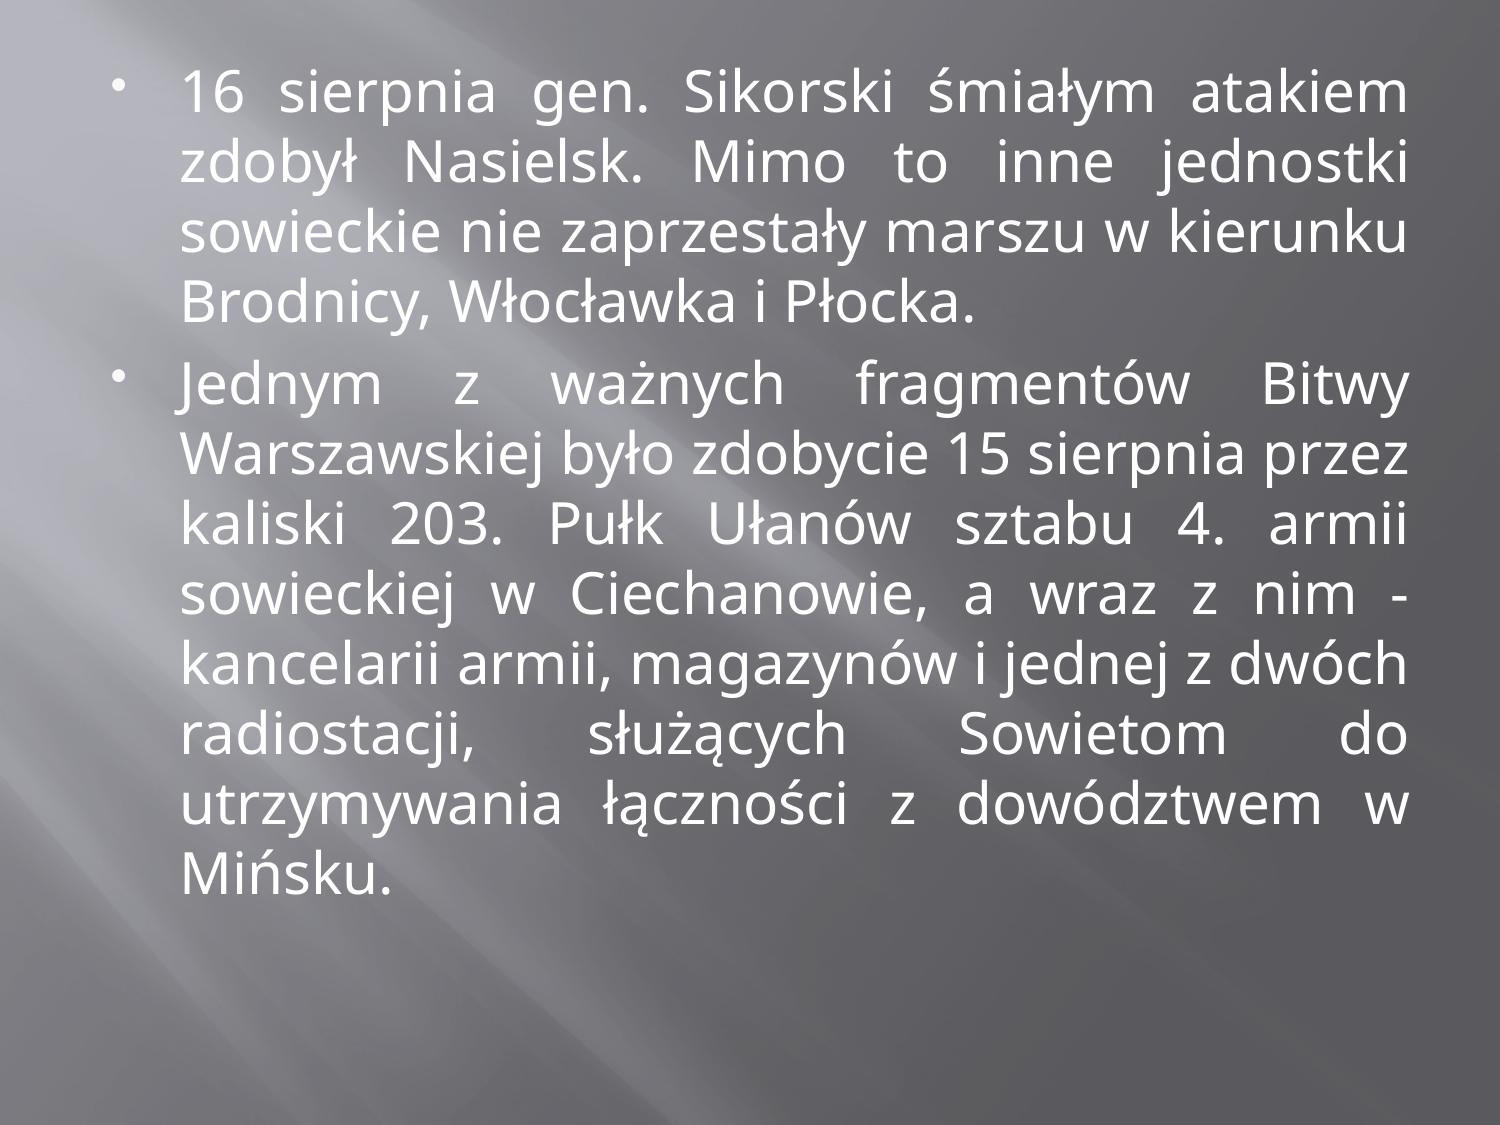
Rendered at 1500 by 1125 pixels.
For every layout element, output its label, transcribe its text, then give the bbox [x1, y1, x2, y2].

list 16 sierpnia gen. Sikorski śmiałym atakiem zdobył Nasielsk. Mimo to inne jednostki sowieckie nie zaprzestały marszu w kierunku Brodnicy, Włocławka i Płocka. Jednym z ważnych fragmentów Bitwy Warszawskiej było zdobycie 15 sierpnia przez kaliski 203. Pułk Ułanów sztabu 4. armii sowieckiej w Ciechanowie, a wraz z nim - kancelarii armii, magazynów i jednej z dwóch radiostacji, służących Sowietom do utrzymywania łączności z dowództwem w Mińsku. [75, 46, 1425, 1035]
